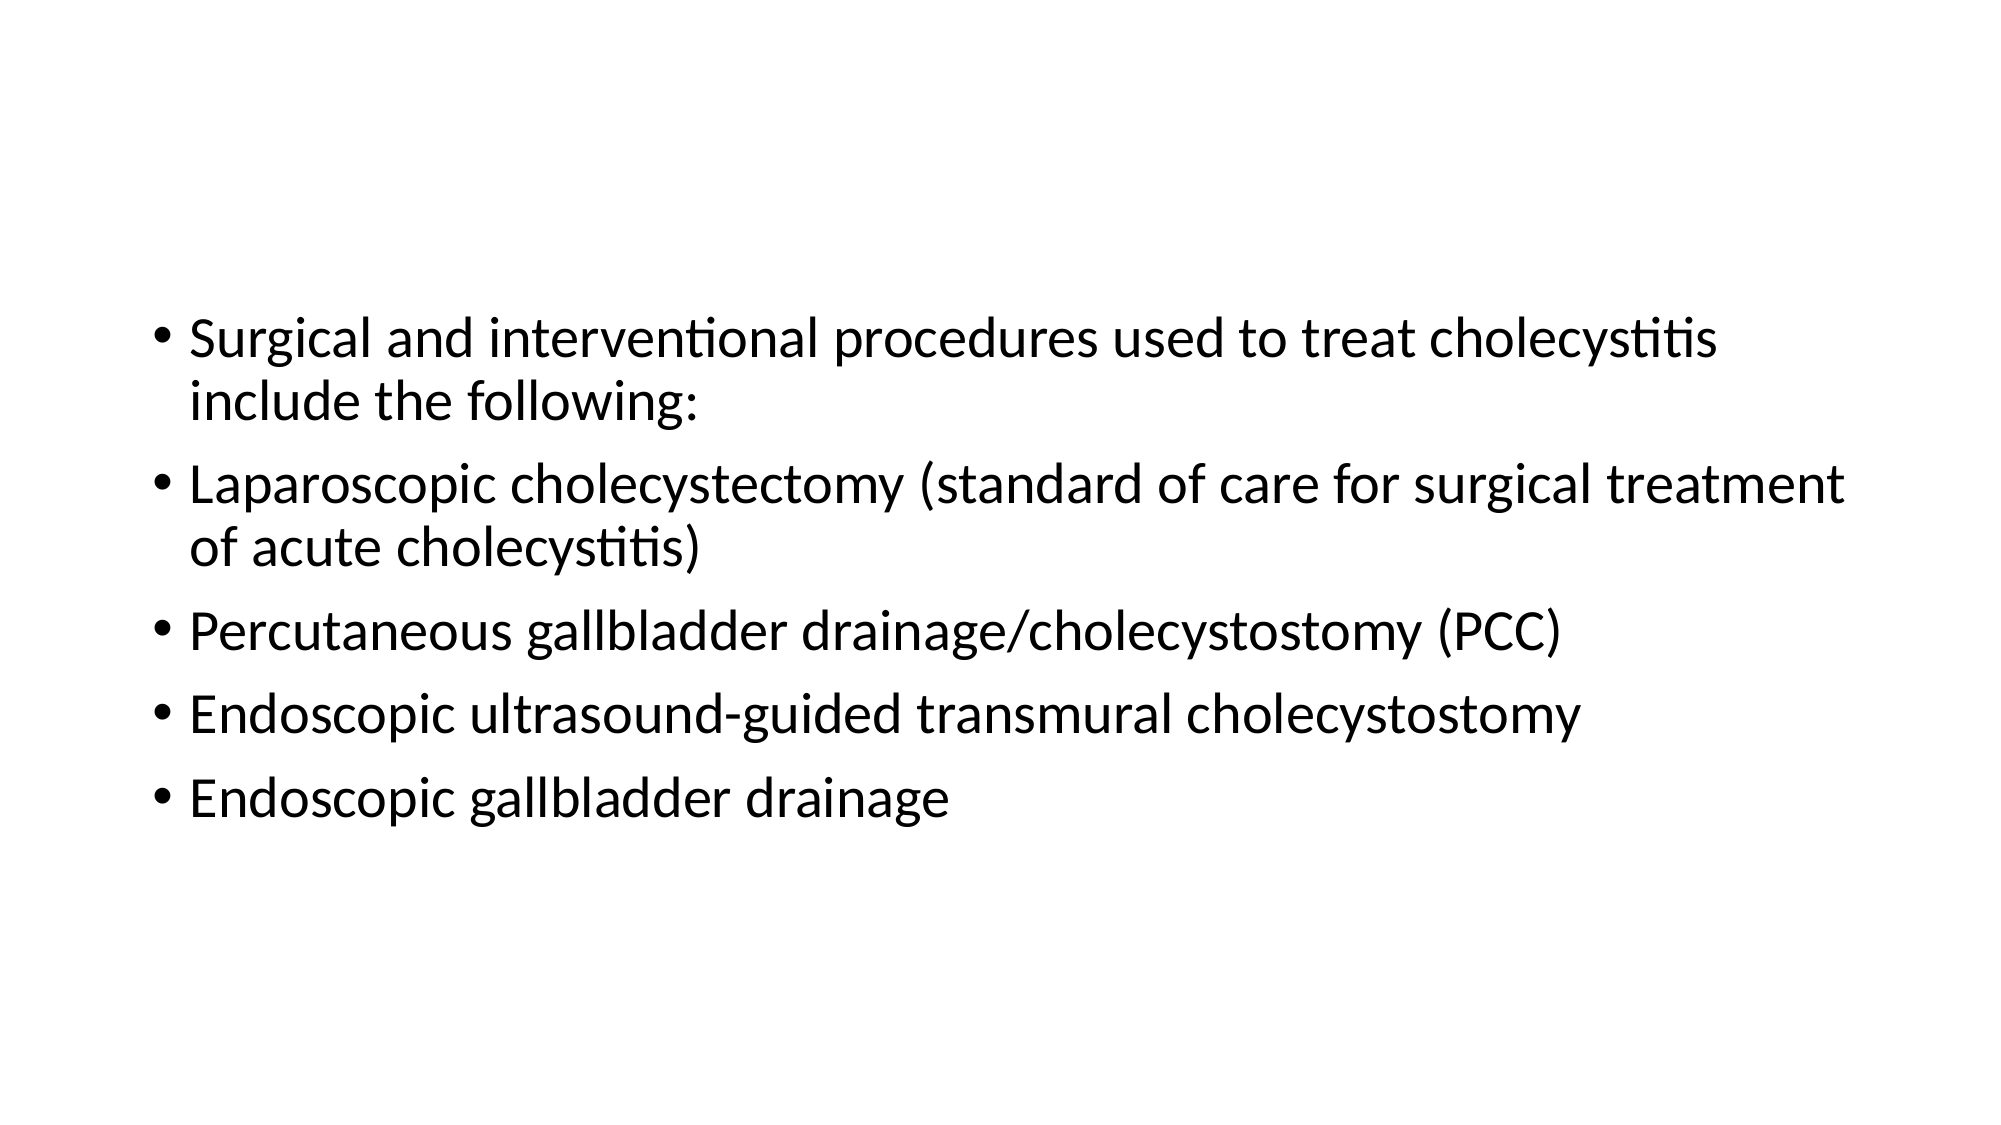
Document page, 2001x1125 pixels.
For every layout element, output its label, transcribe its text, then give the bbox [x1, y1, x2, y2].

list Surgical and interventional procedures used to treat cholecystitis include the following: Laparoscopic cholecystectomy (standard of care for surgical treatment of acute cholecystitis) Percutaneous gallbladder drainage/cholecystostomy (PCC) Endoscopic ultrasound-guided transmural cholecystostomy Endoscopic gallbladder drainage [137, 299, 1863, 1014]
